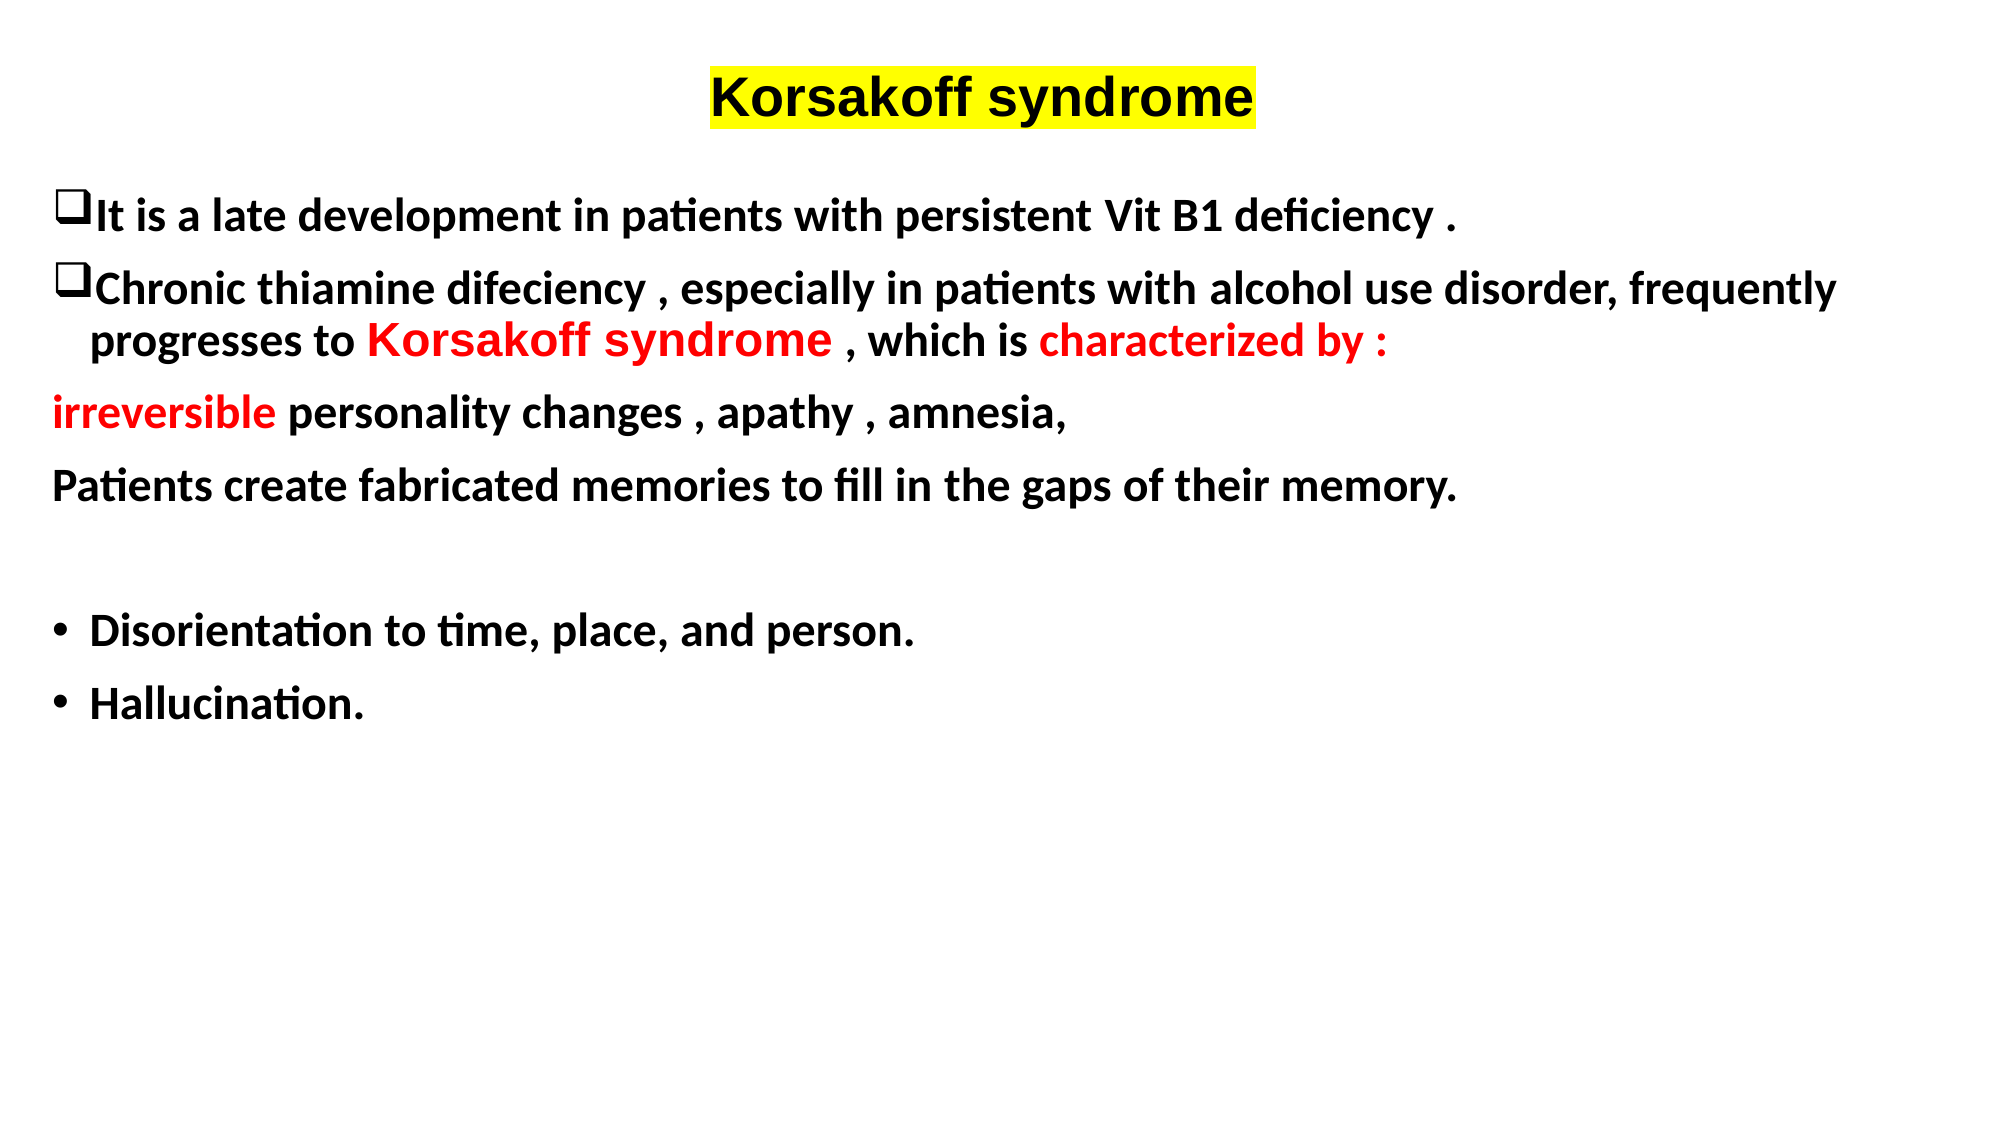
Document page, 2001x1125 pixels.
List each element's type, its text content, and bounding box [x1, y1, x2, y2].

title Korsakoff syndrome [137, 59, 1829, 182]
list It is a late development in patients with persistent Vit B1 deficiency . Chronic thiamine difeciency , especially in patients with alcohol use disorder, frequently progresses to Korsakoff syndrome , which is characterized by : irreversible personality changes , apathy , amnesia, Patients create fabricated memories to fill in the gaps of their memory. Disorientation to time, place, and person. Hallucination. [37, 182, 1963, 1078]
